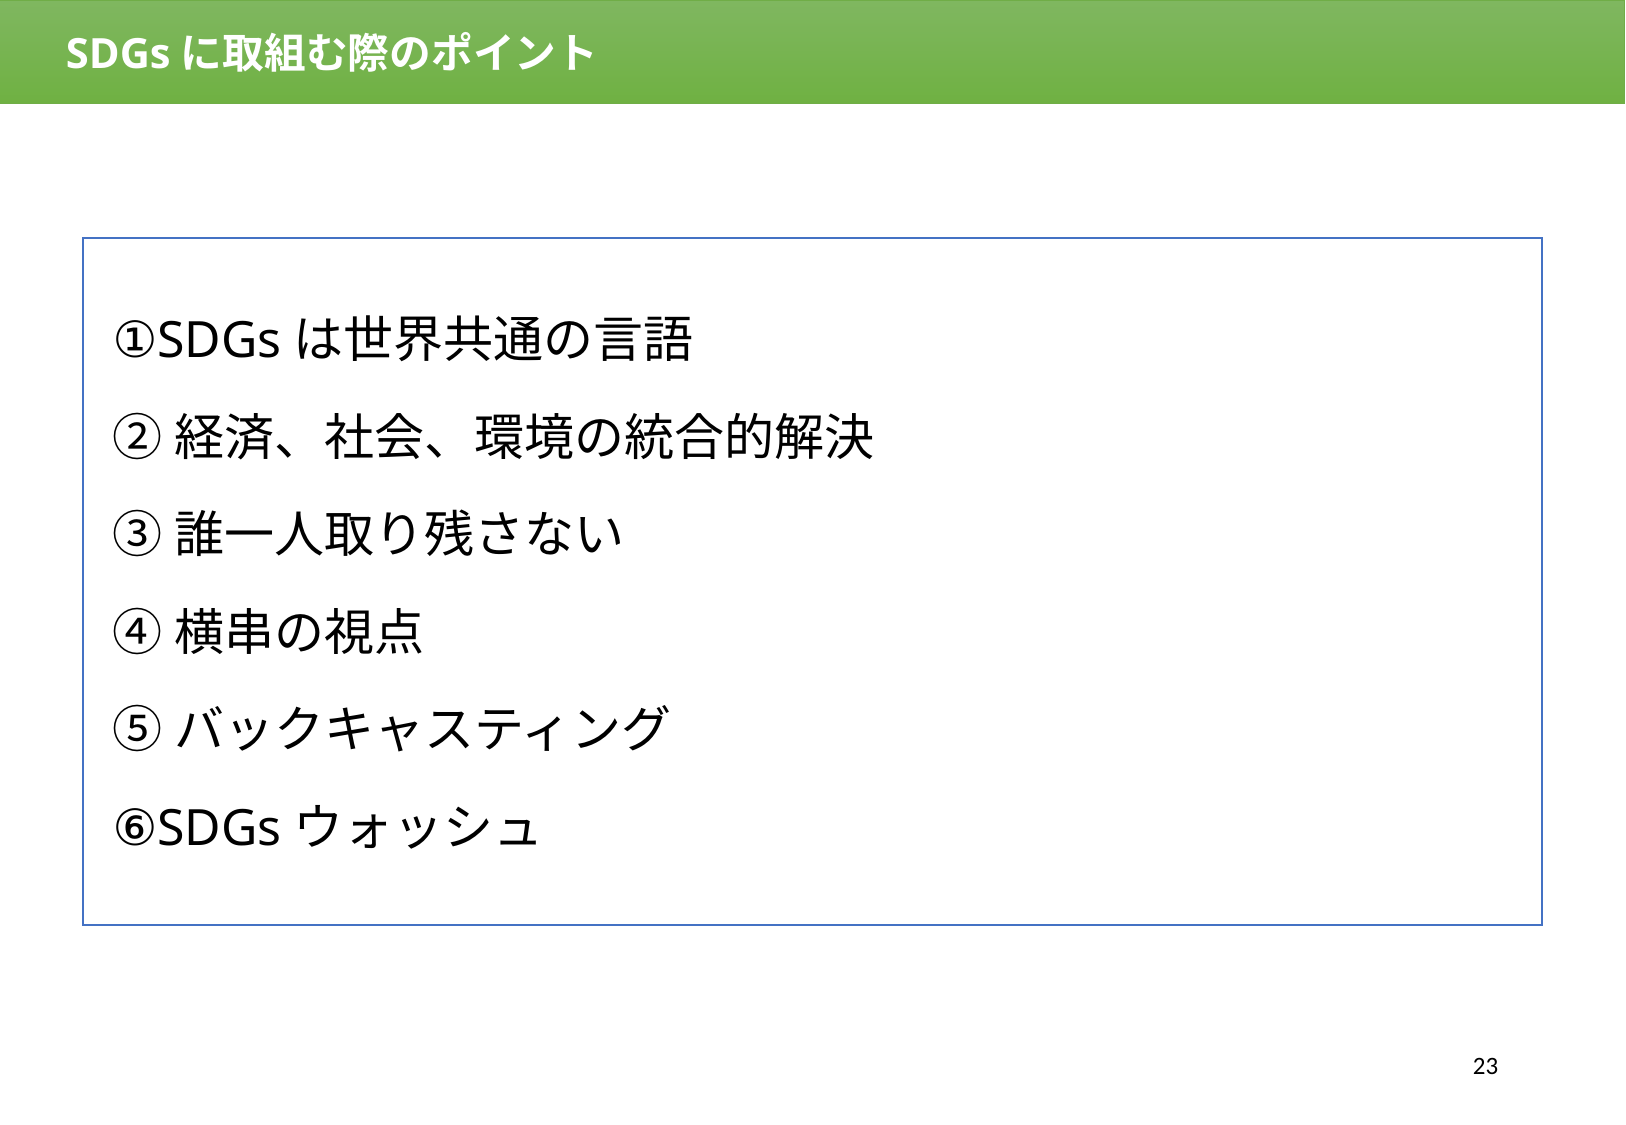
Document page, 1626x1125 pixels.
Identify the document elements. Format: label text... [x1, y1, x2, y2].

text_box ①SDGsは世界共通の言語 ②経済、社会、環境の統合的解決 ③誰一人取り残さない ④横串の視点 ⑤バックキャスティング ⑥SDGsウォッシュ [82, 237, 1543, 926]
text_box 22 [1147, 1042, 1514, 1103]
text_box SDGsに取組む際のポイント [0, 0, 1625, 104]
